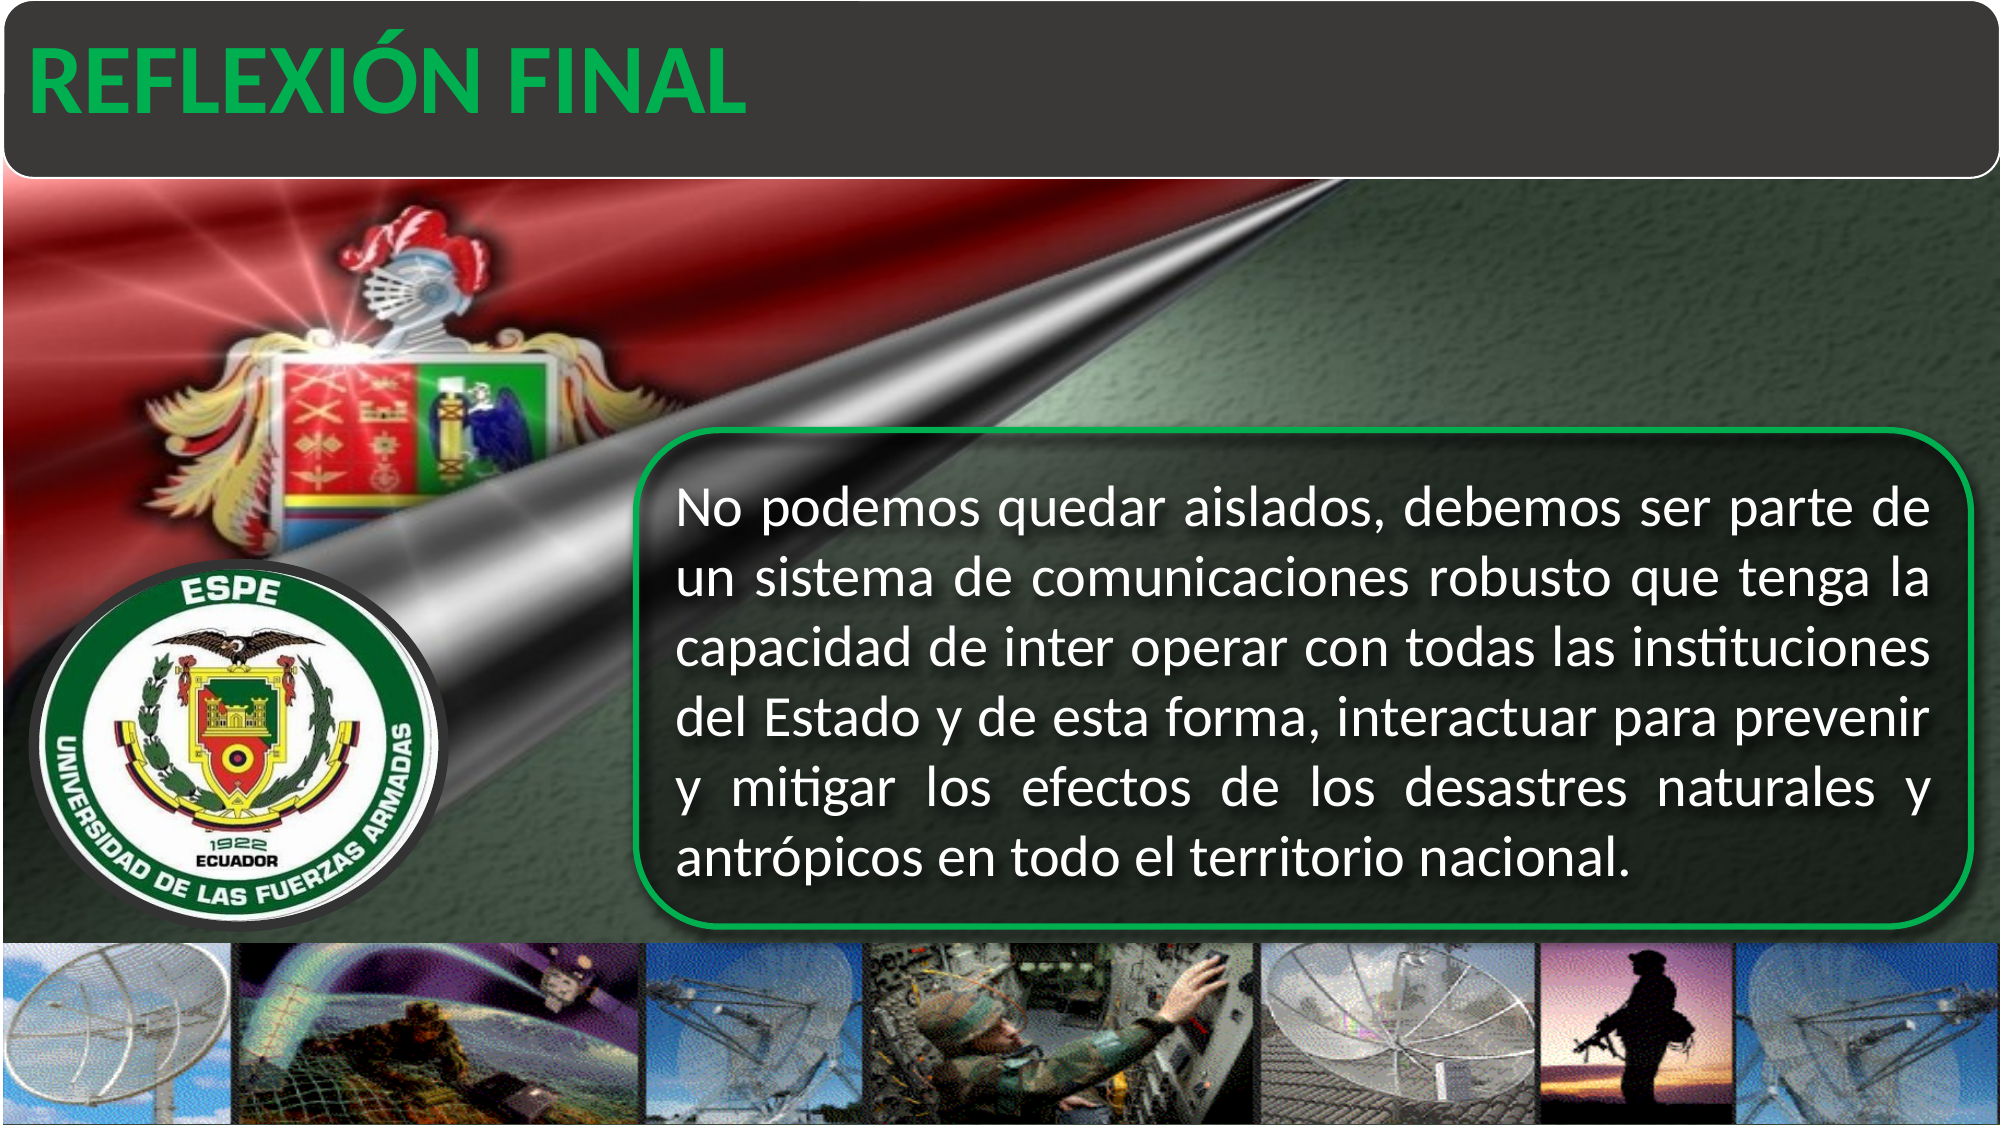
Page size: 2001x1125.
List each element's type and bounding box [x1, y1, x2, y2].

text_box [3, 0, 2000, 178]
picture [3, 178, 2000, 1125]
text_box [650, 878, 1430, 943]
